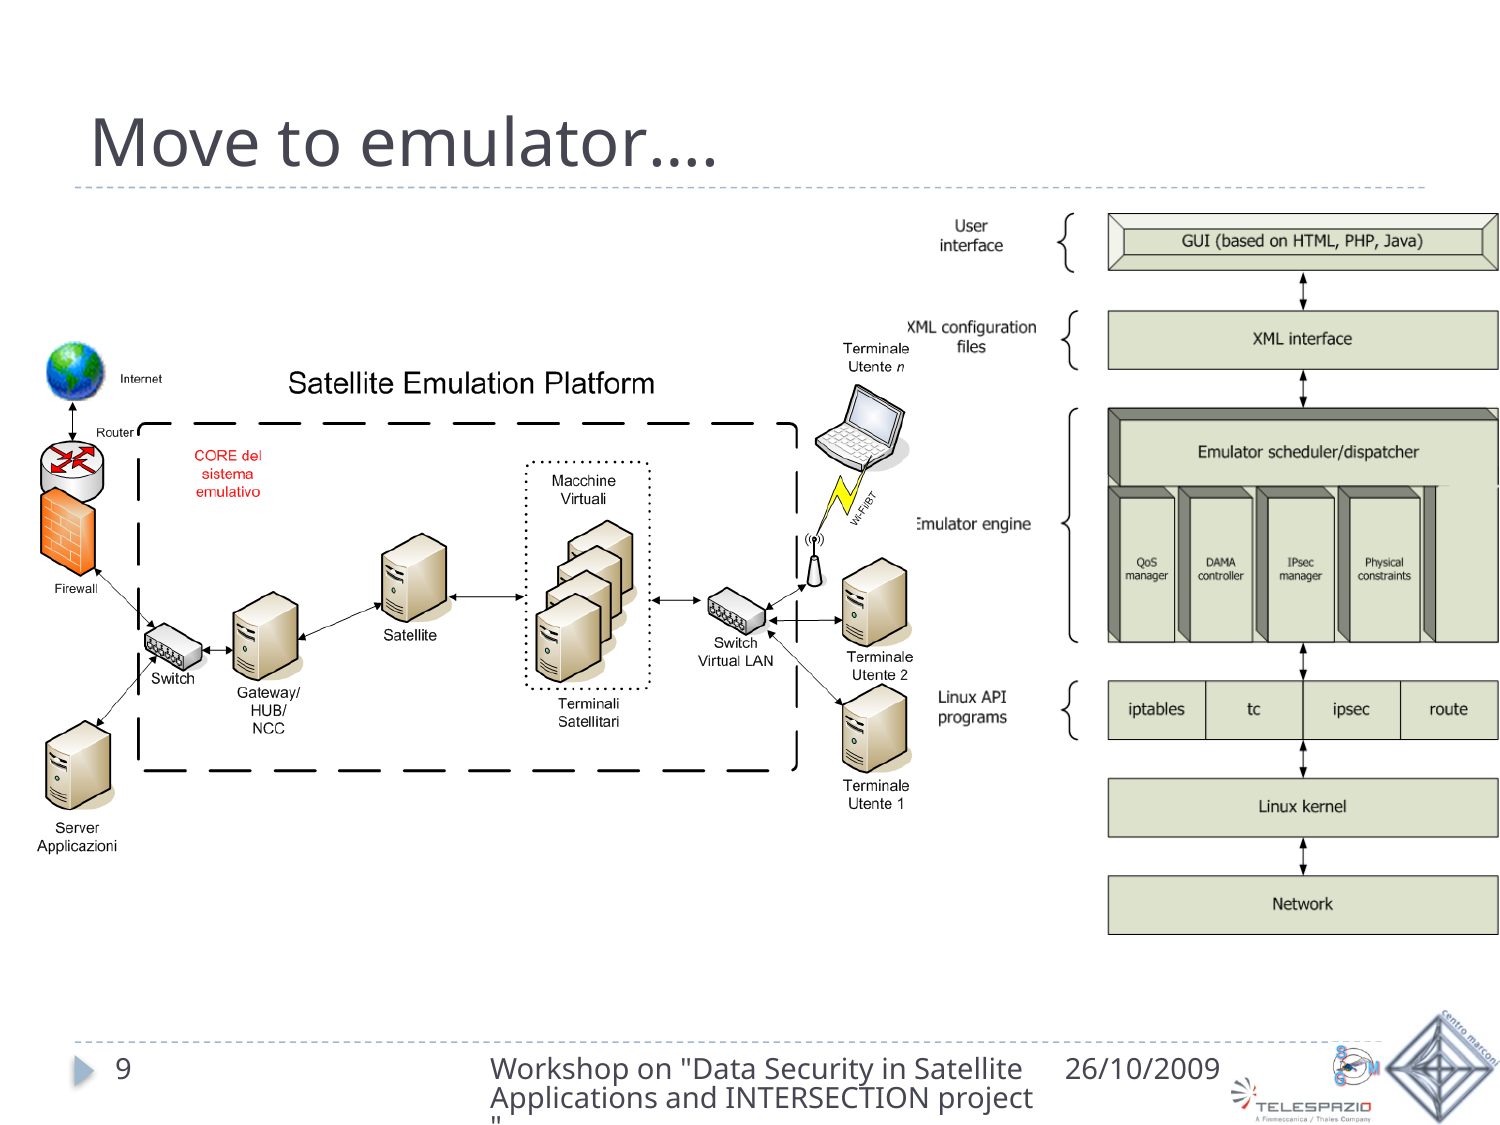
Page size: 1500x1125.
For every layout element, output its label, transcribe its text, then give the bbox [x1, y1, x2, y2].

title Move to emulator…. [75, 24, 1425, 188]
picture [37, 337, 917, 855]
picture [1382, 1007, 1500, 1125]
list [907, 212, 1500, 936]
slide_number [1051, 1042, 1426, 1103]
picture [1230, 1103, 1372, 1125]
footer Workshop on "Data Security in Satellite Applications and INTERSECTION project" [475, 1042, 1051, 1103]
slide_number 9 [100, 1042, 426, 1103]
